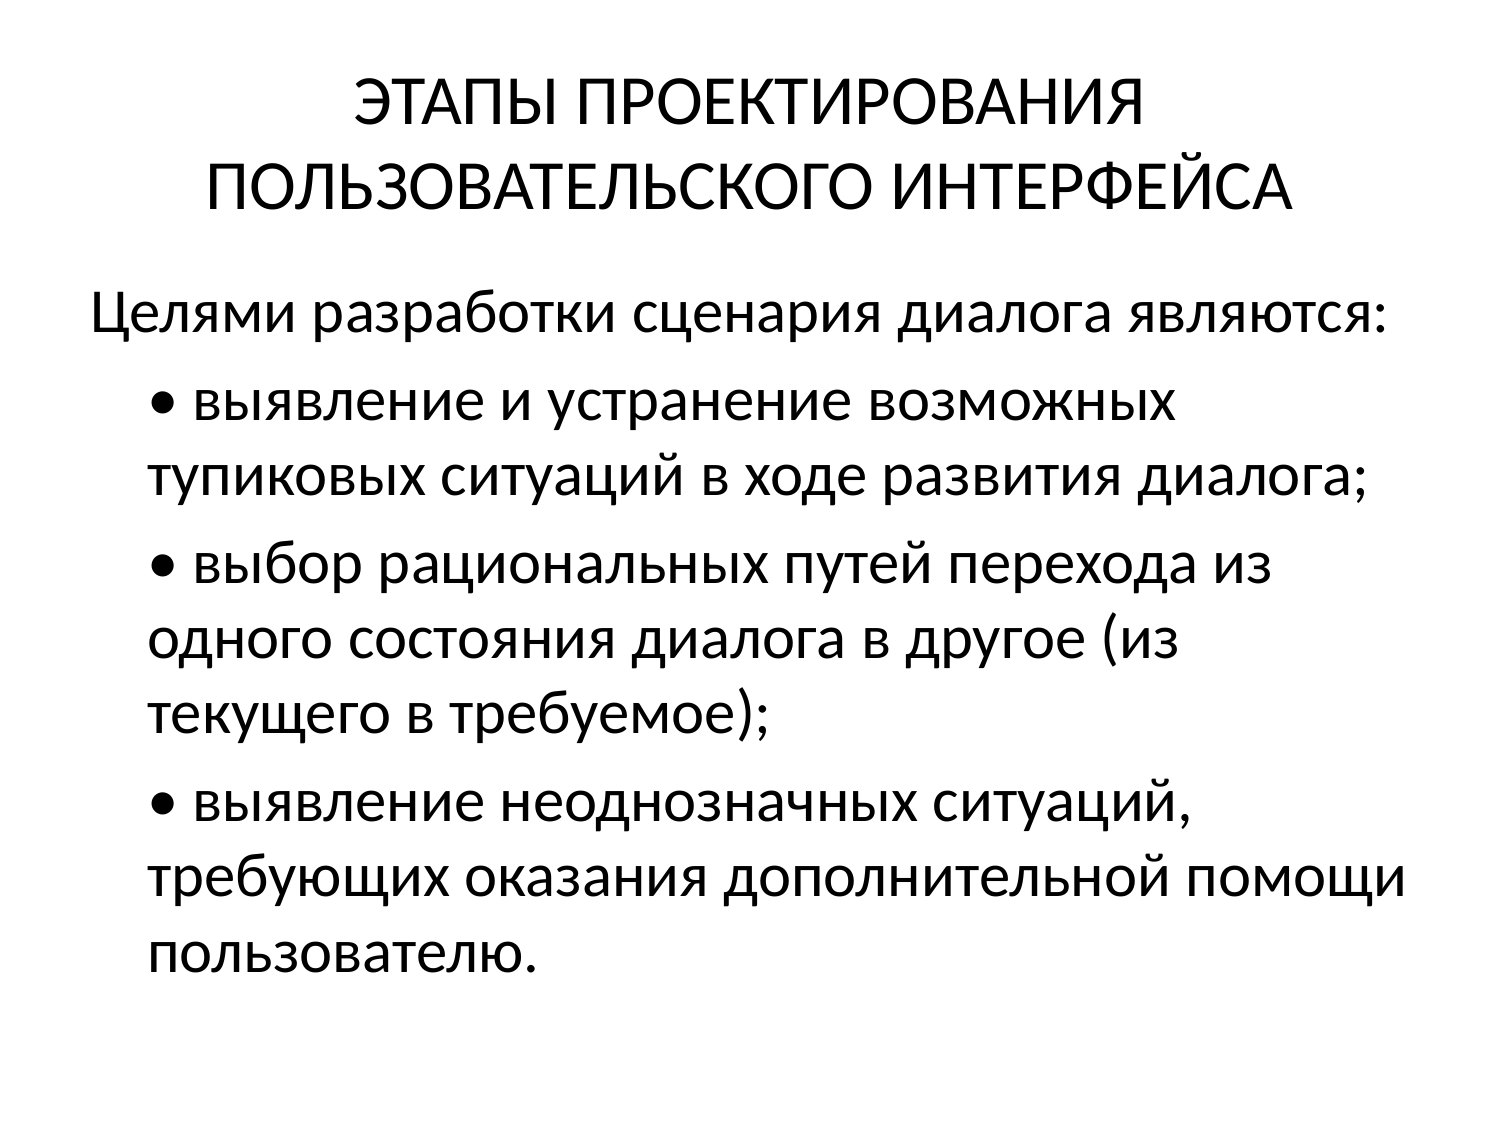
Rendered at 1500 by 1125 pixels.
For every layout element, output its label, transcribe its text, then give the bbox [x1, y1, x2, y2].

list Целями разработки сценария диалога являются: • выявление и устранение возможных тупиковых ситуаций в ходе развития диалога; • выбор рациональных путей перехода из одного состояния диалога в другое (из текущего в требуемое); • выявление неоднозначных ситуаций, требующих оказания дополнительной помощи пользователю. [75, 262, 1425, 1005]
title ЭТАПЫ ПРОЕКТИРОВАНИЯ ПОЛЬЗОВАТЕЛЬСКОГО ИНТЕРФЕЙСА [75, 45, 1425, 233]
